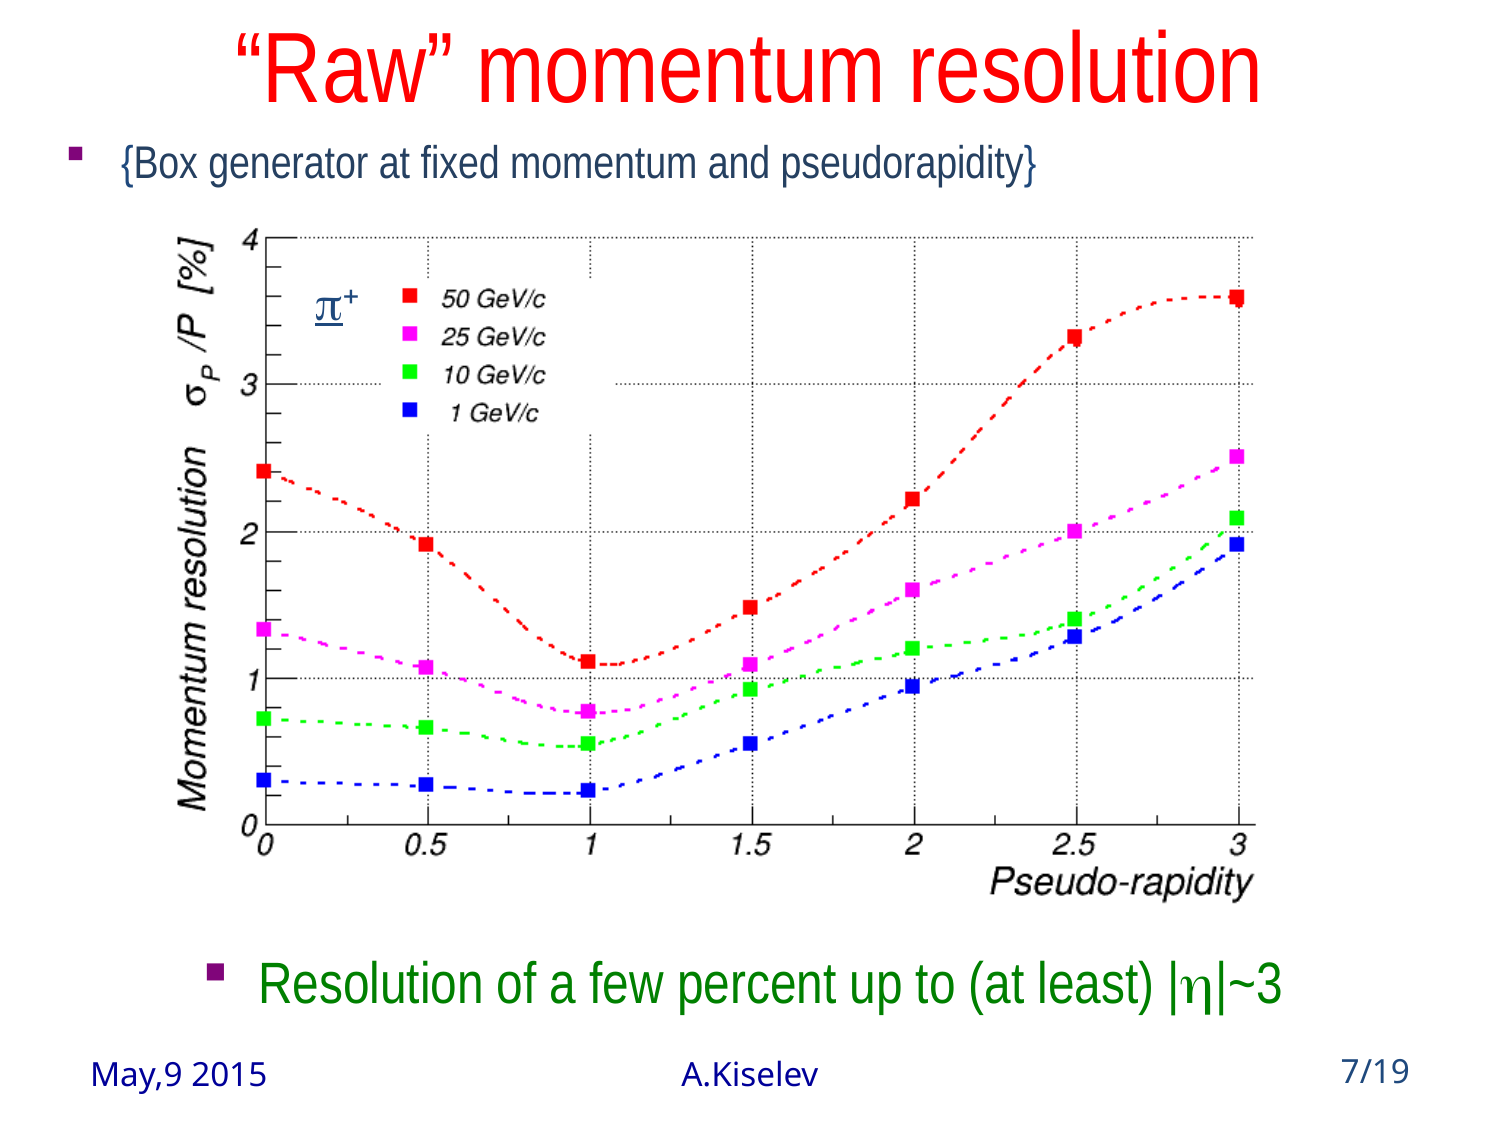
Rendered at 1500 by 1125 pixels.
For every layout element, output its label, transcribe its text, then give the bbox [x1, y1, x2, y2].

text_box {Box generator at fixed momentum and pseudorapidity} [49, 125, 1475, 225]
footer A.Kiselev [512, 1042, 988, 1103]
title “Raw” momentum resolution [0, 0, 1500, 125]
slide_number 7/19 [1074, 1042, 1425, 1103]
text_box Resolution of a few percent up to (at least) |h|~3 [187, 937, 1375, 1024]
picture [149, 224, 1313, 915]
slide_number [75, 1042, 425, 1103]
